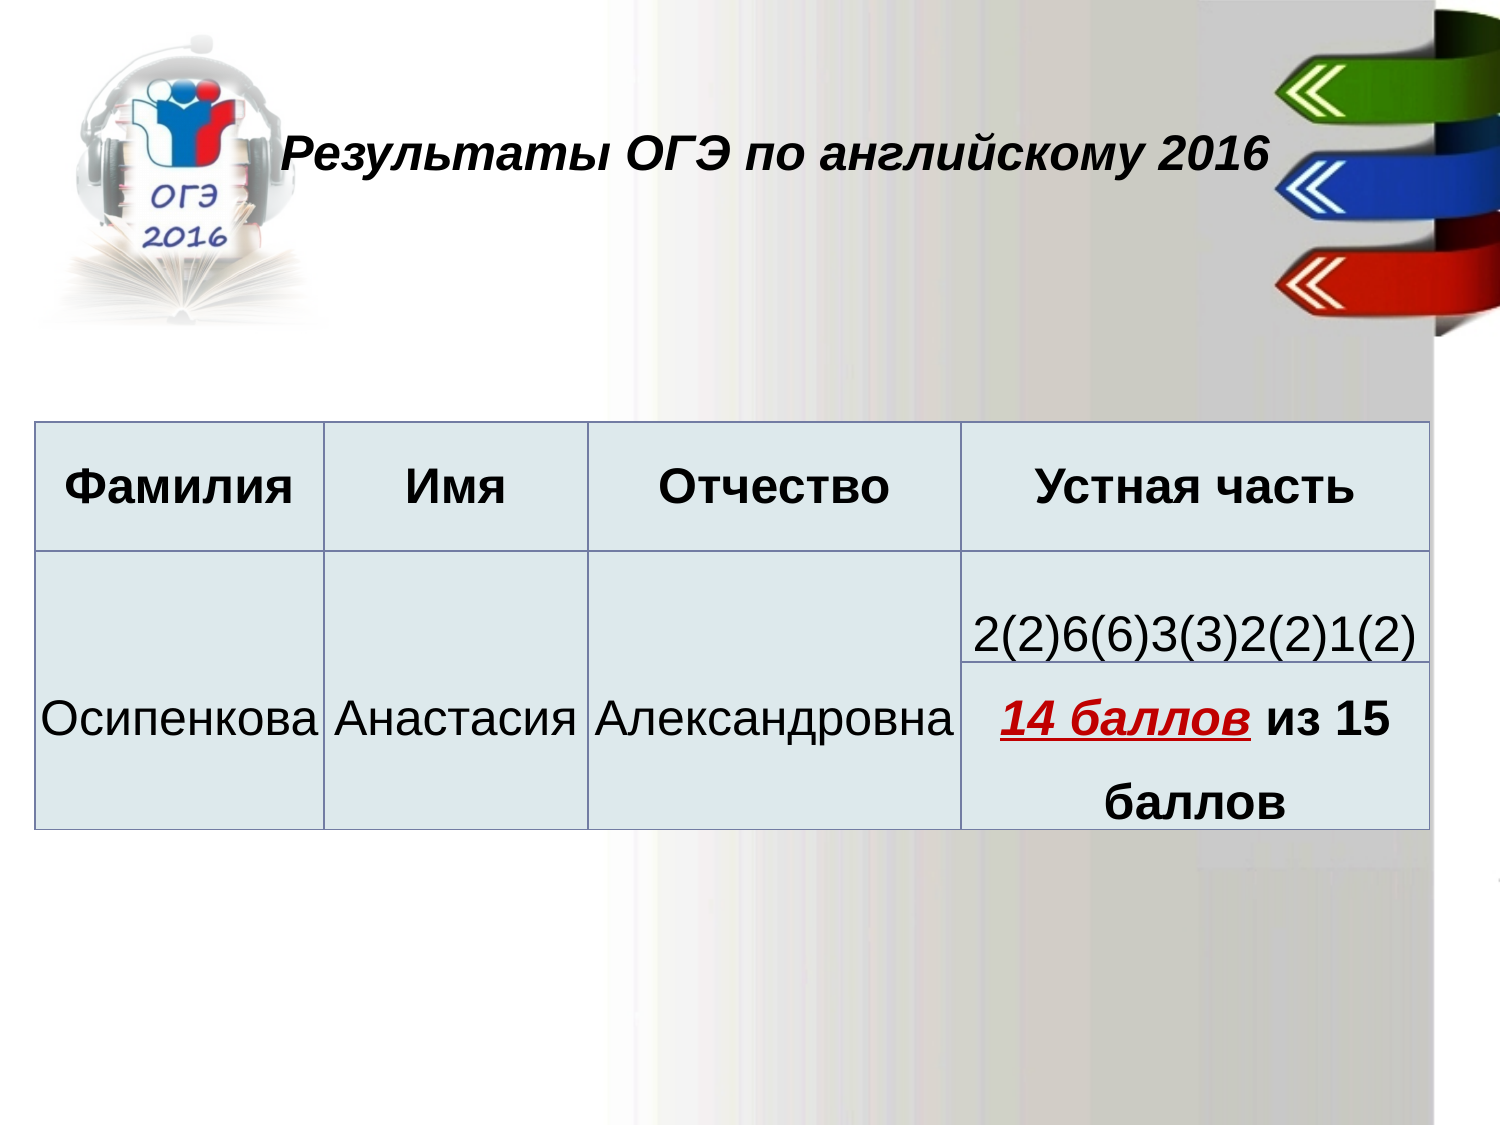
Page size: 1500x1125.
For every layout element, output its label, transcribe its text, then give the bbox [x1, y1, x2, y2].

picture [0, 0, 1500, 1125]
table_header Устная часть [962, 423, 1429, 550]
table_cell 2(2)6(6)3(3)2(2)1(2) [962, 552, 1429, 661]
table_cell 14 баллов из 15 баллов [962, 663, 1429, 829]
table_header Отчество [589, 423, 960, 550]
table_cell Осипенкова [36, 552, 323, 829]
table_cell Александровна [589, 552, 960, 829]
table_cell Анастасия [325, 552, 587, 829]
title Результаты ОГЭ по английскому 2016 [265, 82, 1425, 188]
table_header Фамилия [36, 423, 323, 550]
table_header Имя [325, 423, 587, 550]
